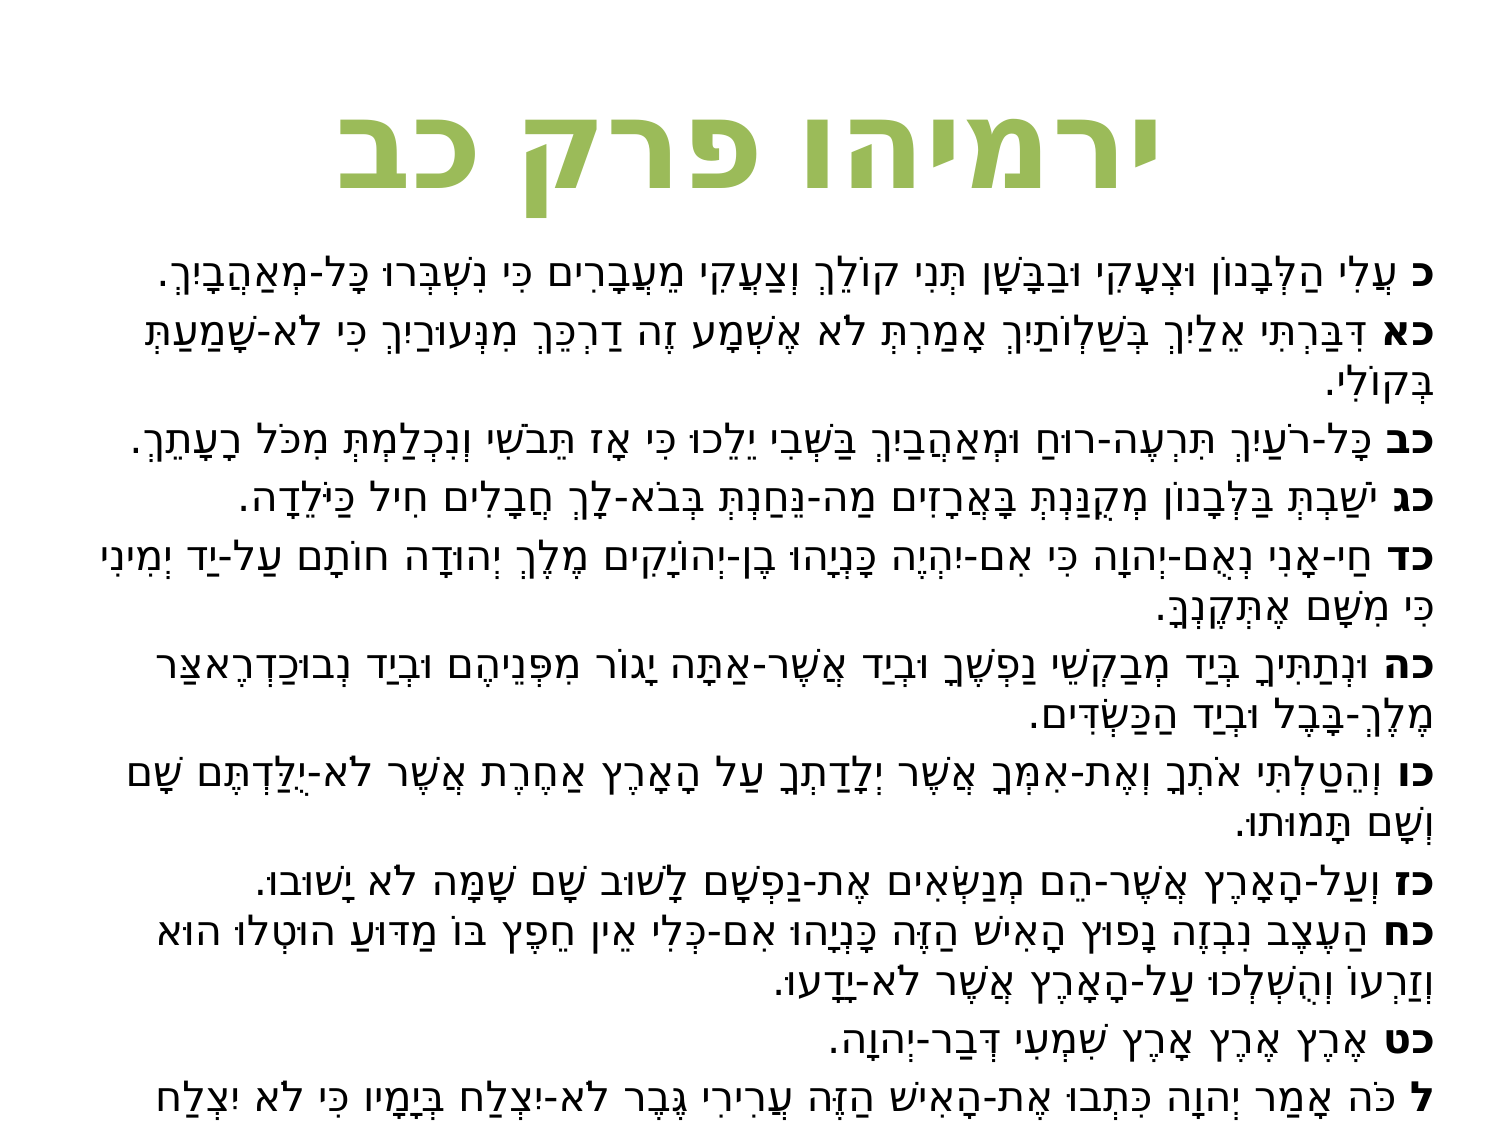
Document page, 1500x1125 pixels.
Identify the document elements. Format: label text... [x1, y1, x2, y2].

title ירמיהו פרק כב [75, 45, 1425, 233]
list כ עֲלִי הַלְּבָנוֹן וּצְעָקִי וּבַבָּשָׁן תְּנִי קוֹלֵךְ וְצַעֲקִי מֵעֲבָרִים כִּי נִשְׁבְּרוּ כָּל-מְאַהֲבָיִךְ. כא דִּבַּרְתִּי אֵלַיִךְ בְּשַׁלְו‍ֹתַיִךְ אָמַרְתְּ לֹא אֶשְׁמָע זֶה דַרְכֵּךְ מִנְּעוּרַיִךְ כִּי לֹא-שָׁמַעַתְּ בְּקוֹלִי. כב כָּל-רֹעַיִךְ תִּרְעֶה-רוּחַ וּמְאַהֲבַיִךְ בַּשְּׁבִי יֵלֵכוּ כִּי אָז תֵּבֹשִׁי וְנִכְלַמְתְּ מִכֹּל רָעָתֵךְ. כג יֹשַׁבְתְּ בַּלְּבָנוֹן מְקֻנַּנְתְּ בָּאֲרָזִים מַה-נֵּחַנְתְּ בְּבֹא-לָךְ חֲבָלִים חִיל כַּיֹּלֵדָה. כד חַי-אָנִי נְאֻם-יְהוָה כִּי אִם-יִהְיֶה כָּנְיָהוּ בֶן-יְהוֹיָקִים מֶלֶךְ יְהוּדָה חוֹתָם עַל-יַד יְמִינִי כִּי מִשָּׁם אֶתְּקֶנְךָּ. כה וּנְתַתִּיךָ בְּיַד מְבַקְשֵׁי נַפְשֶׁךָ וּבְיַד אֲשֶׁר-אַתָּה יָגוֹר מִפְּנֵיהֶם וּבְיַד נְבוּכַדְרֶאצַּר מֶלֶךְ-בָּבֶל וּבְיַד הַכַּשְׂדִּים. כו וְהֵטַלְתִּי אֹתְךָ וְאֶת-אִמְּךָ אֲשֶׁר יְלָדַתְךָ עַל הָאָרֶץ אַחֶרֶת אֲשֶׁר לֹא-יֻלַּדְתֶּם שָׁם וְשָׁם תָּמוּתוּ. כז וְעַל-הָאָרֶץ אֲשֶׁר-הֵם מְנַשְּׂאִים אֶת-נַפְשָׁם לָשׁוּב שָׁם שָׁמָּה לֹא יָשׁוּבוּ. כח הַעֶצֶב נִבְזֶה נָפוּץ הָאִישׁ הַזֶּה כָּנְיָהוּ אִם-כְּלִי אֵין חֵפֶץ בּוֹ מַדּוּעַ הוּטְלוּ הוּא וְזַרְעוֹ וְהֻשְׁלְכוּ עַל-הָאָרֶץ אֲשֶׁר לֹא-יָדָעוּ. כט אֶרֶץ אֶרֶץ אָרֶץ שִׁמְעִי דְּבַר-יְהוָה. ל כֹּה אָמַר יְהוָה כִּתְבוּ אֶת-הָאִישׁ הַזֶּה עֲרִירִי גֶּבֶר לֹא-יִצְלַח בְּיָמָיו כִּי לֹא יִצְלַח מִזַּרְעוֹ אִישׁ יֹשֵׁב עַל-כִּסֵּא דָוִד וּמֹשֵׁל עוֹד בִּיהוּדָה. [75, 237, 1450, 1100]
